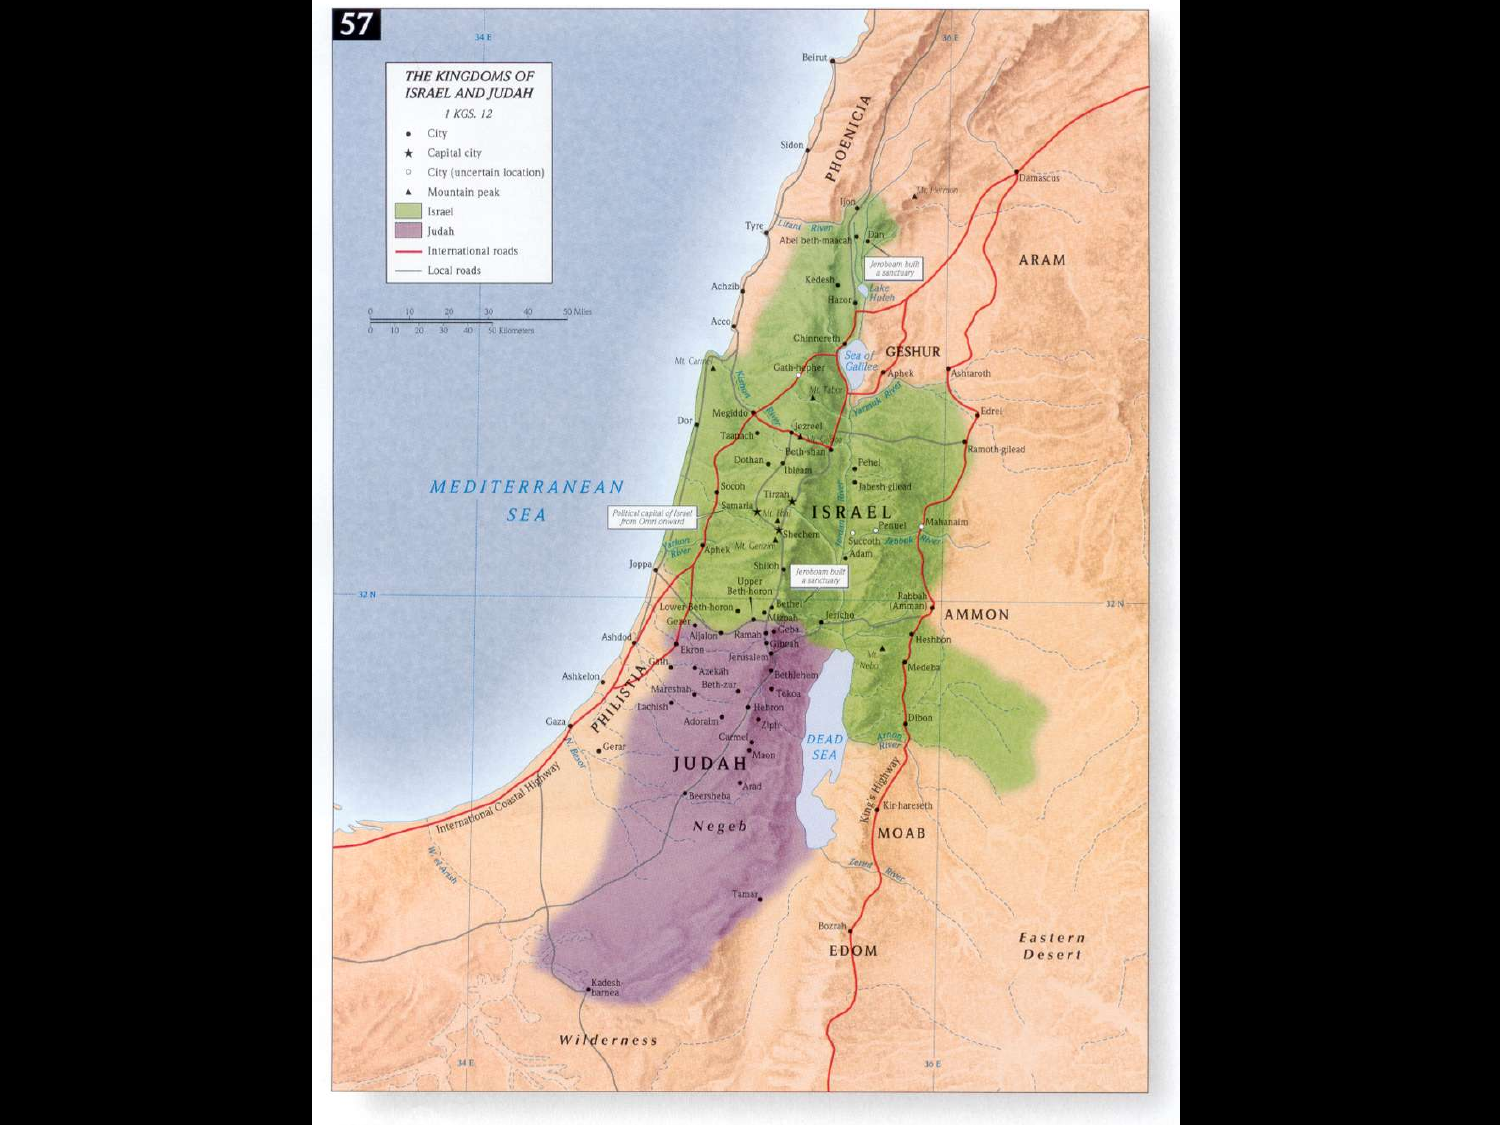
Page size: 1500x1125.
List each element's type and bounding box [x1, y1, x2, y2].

picture [312, 0, 1180, 1125]
